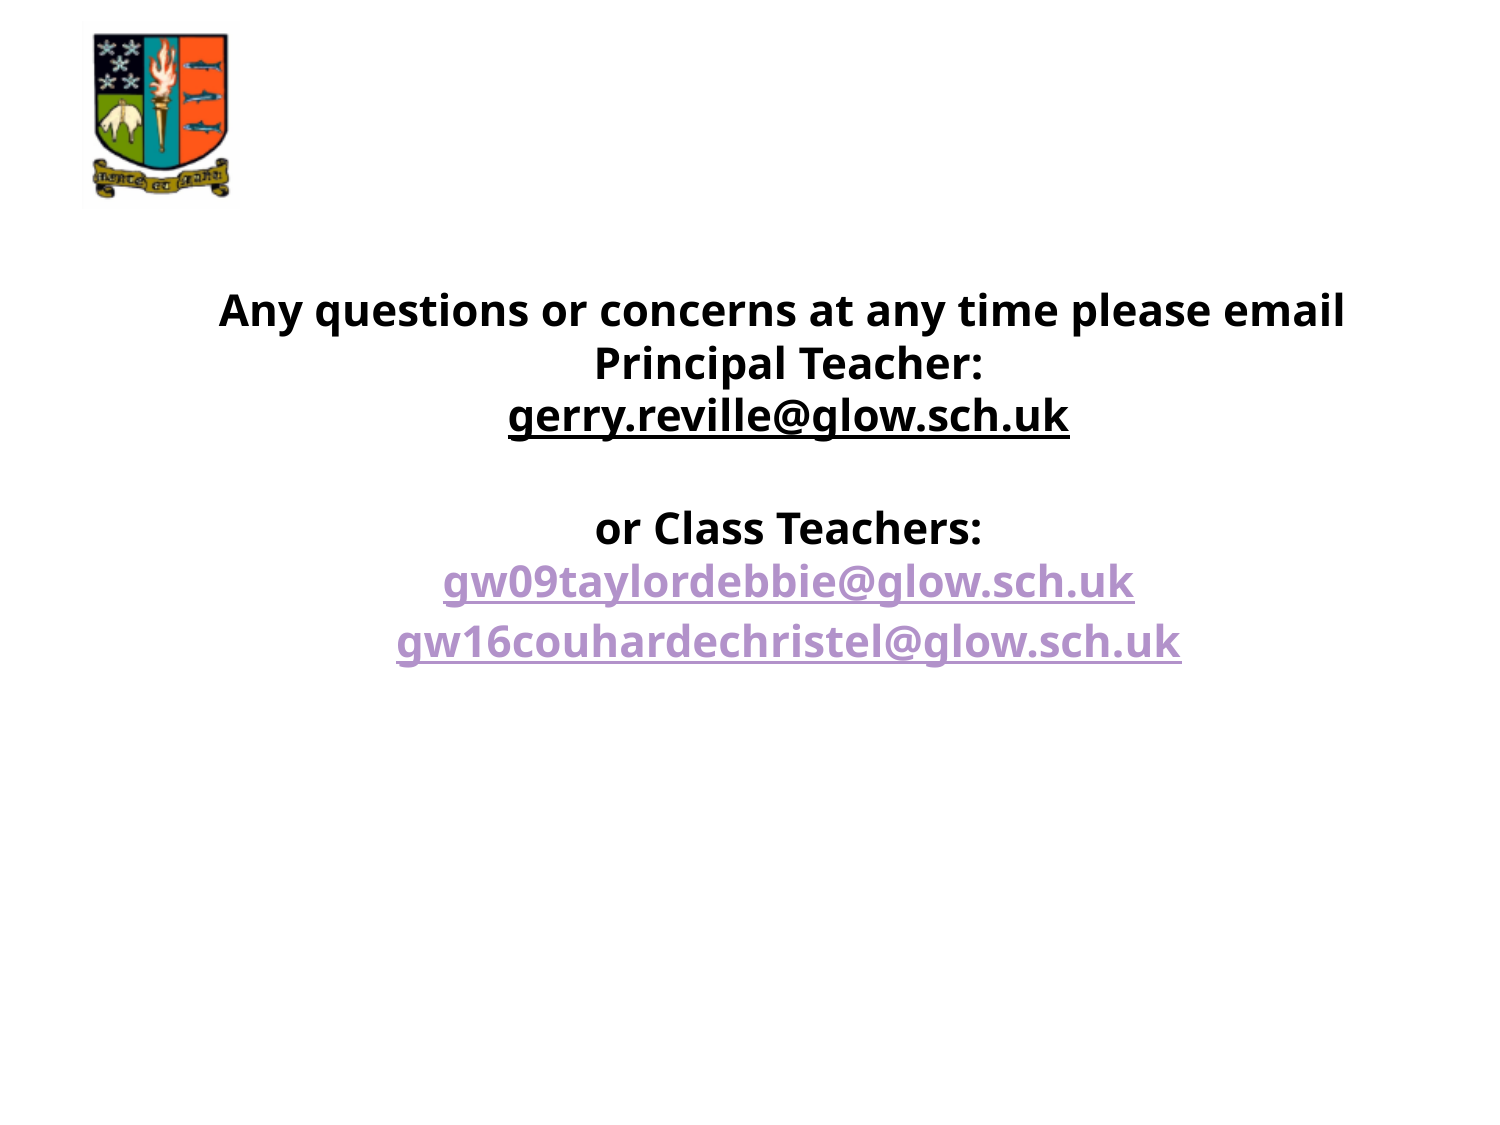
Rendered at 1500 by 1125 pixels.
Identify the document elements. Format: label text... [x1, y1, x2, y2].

picture [82, 21, 240, 209]
title Any questions or concerns at any time please email Principal Teacher: gerry.reville@glow.sch.uk or Class Teachers: gw09taylordebbie@glow.sch.uk gw16couhardechristel@glow.sch.uk [200, 274, 1378, 890]
